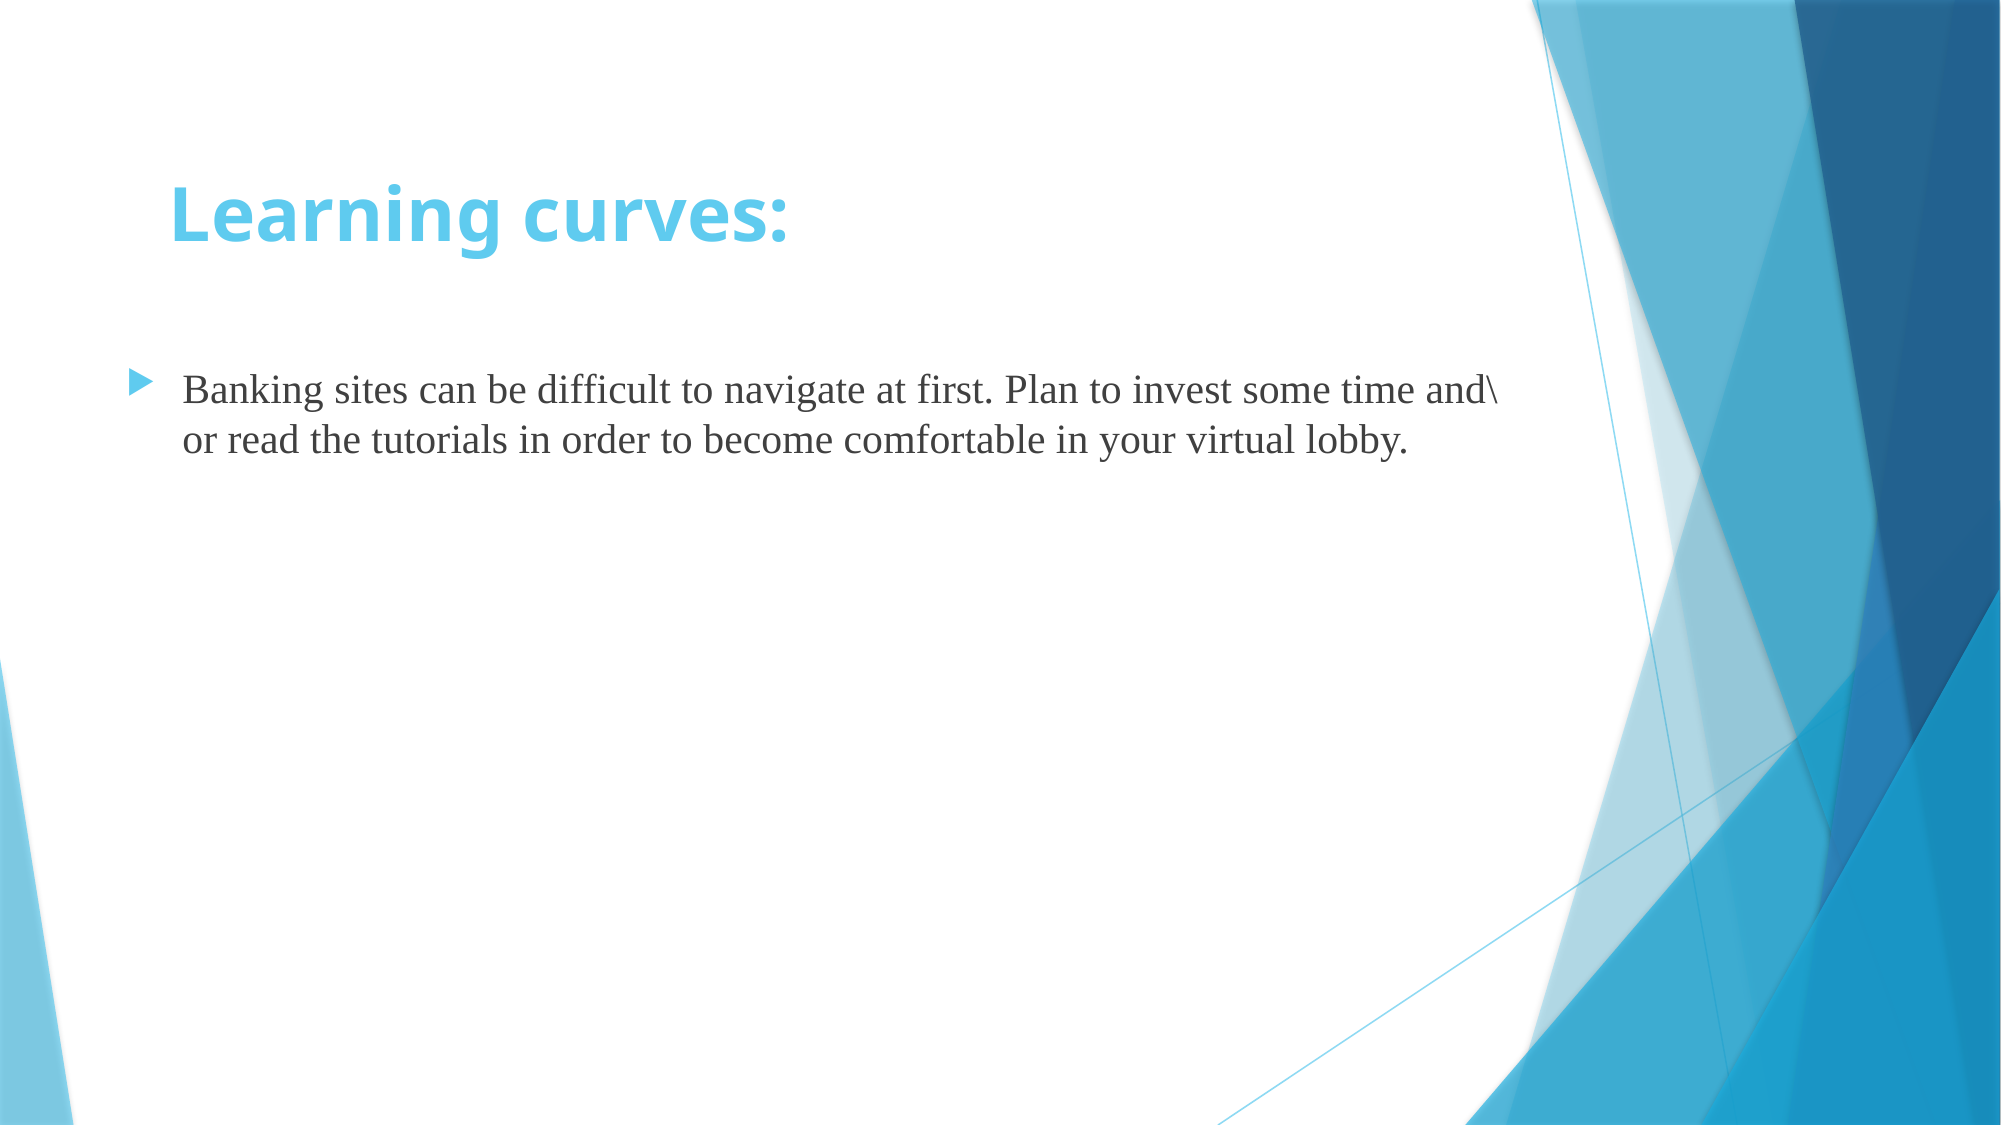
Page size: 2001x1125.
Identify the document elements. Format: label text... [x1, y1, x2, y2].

list Banking sites can be difficult to navigate at first. Plan to invest some time and\or read the tutorials in order to become comfortable in your virtual lobby. [111, 354, 1522, 992]
title Learning curves: [134, 159, 1545, 376]
